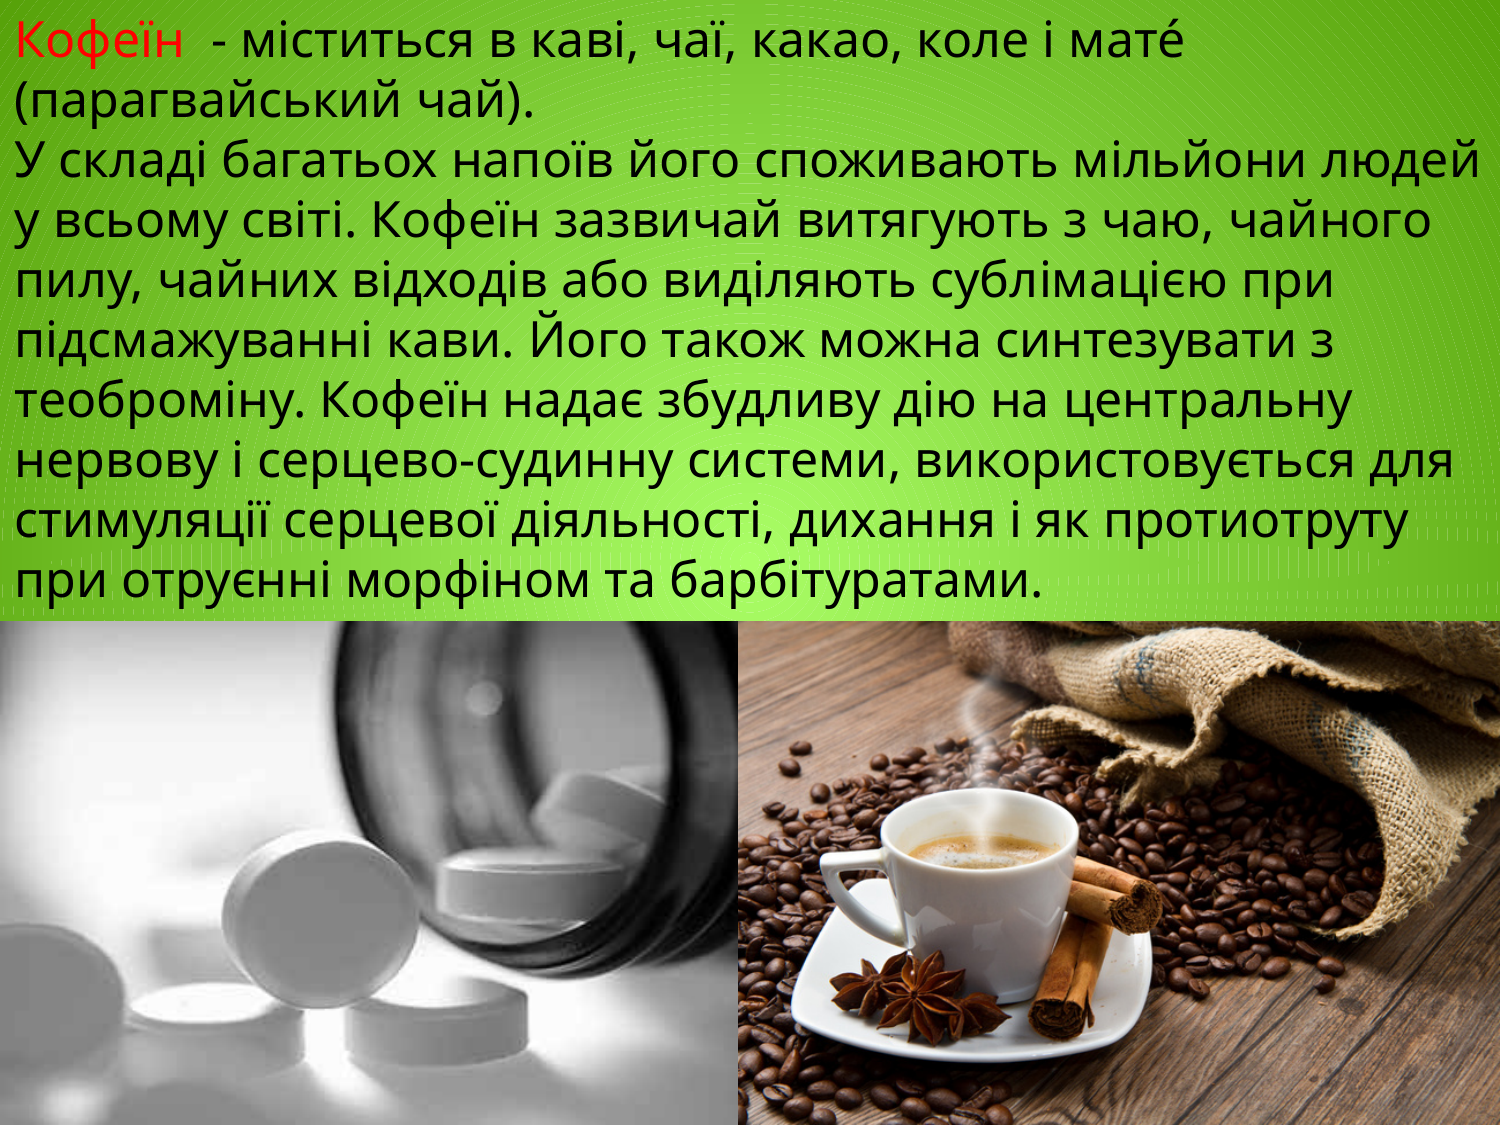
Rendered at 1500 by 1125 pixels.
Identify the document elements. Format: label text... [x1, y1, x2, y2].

picture [0, 620, 1500, 1125]
text_box Кофеїн - міститься в каві, чаї, какао, коле і матé (парагвайський чай). У складі багатьох напоїв його споживають мільйони людей у всьому світі. Кофеїн зазвичай витягують з чаю, чайного пилу, чайних відходів або виділяють сублімацією при підсмажуванні кави. Його також можна синтезувати з теоброміну. Кофеїн надає збудливу дію на центральну нервову і серцево-судинну системи, використовується для стимуляції серцевої діяльності, дихання і як протиотруту при отруєнні морфіном та барбітуратами. [0, 0, 1500, 615]
